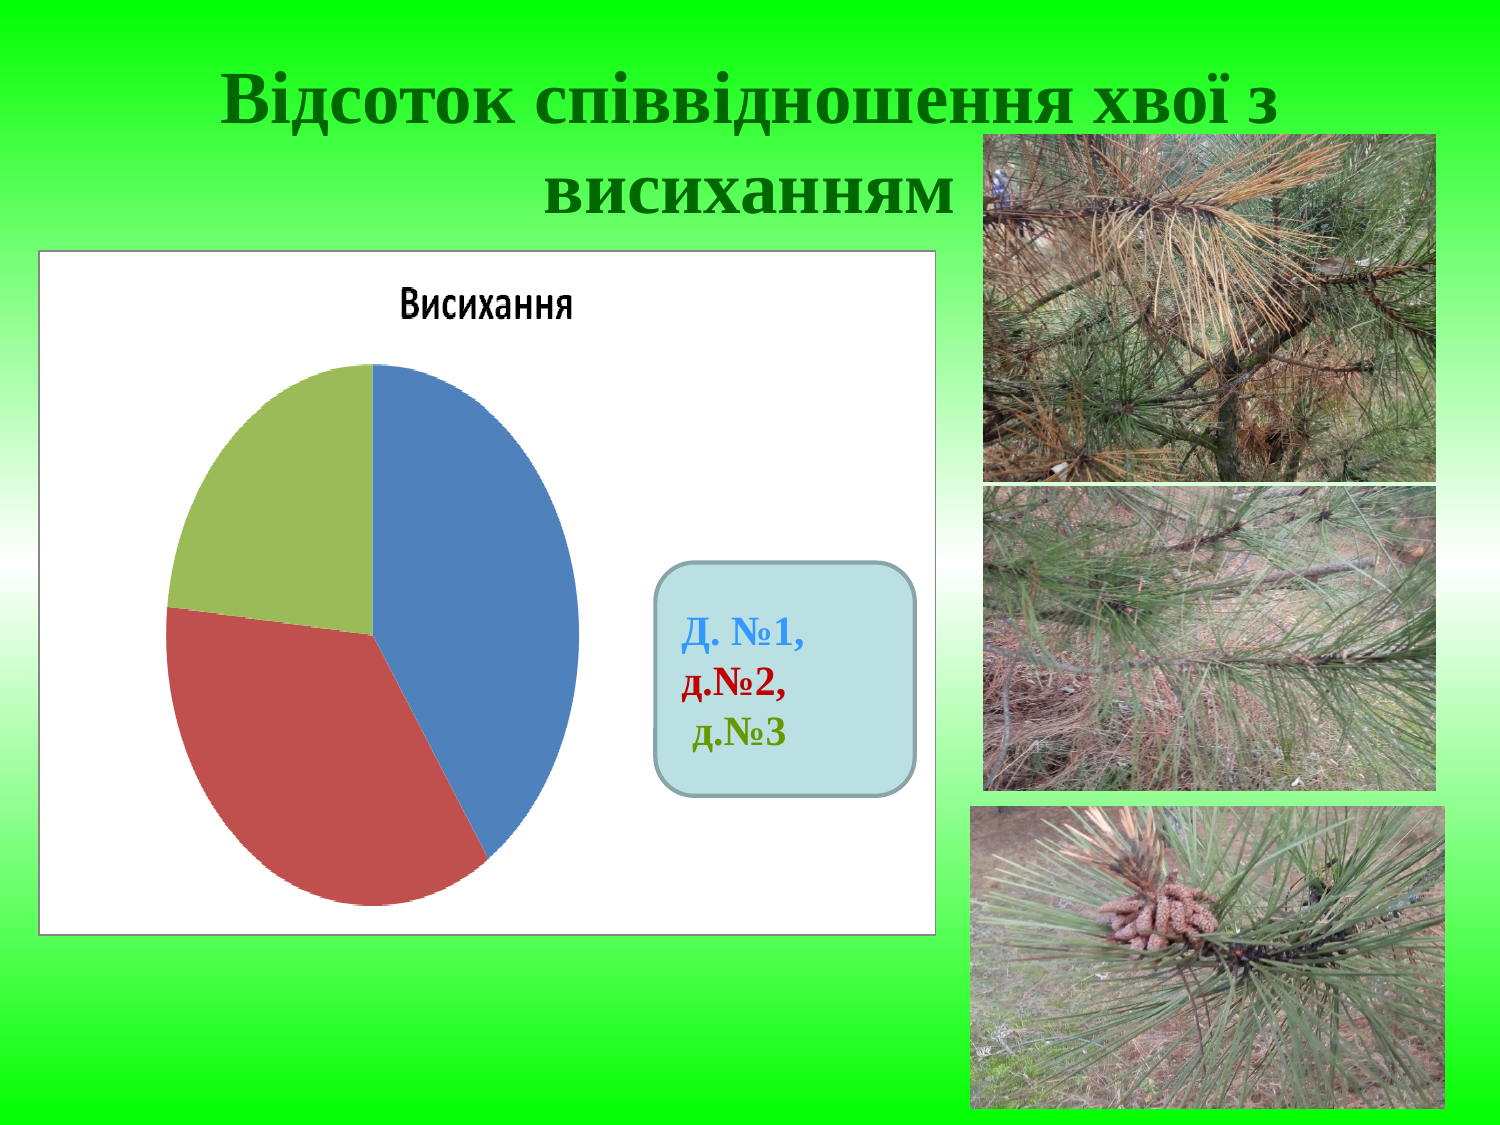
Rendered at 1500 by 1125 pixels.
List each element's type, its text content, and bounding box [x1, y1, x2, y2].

picture [983, 485, 1436, 792]
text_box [37, 250, 936, 937]
title Відсоток співвідношення хвої з висиханням [74, 44, 1426, 233]
picture [983, 133, 1436, 482]
picture [970, 806, 1445, 1109]
